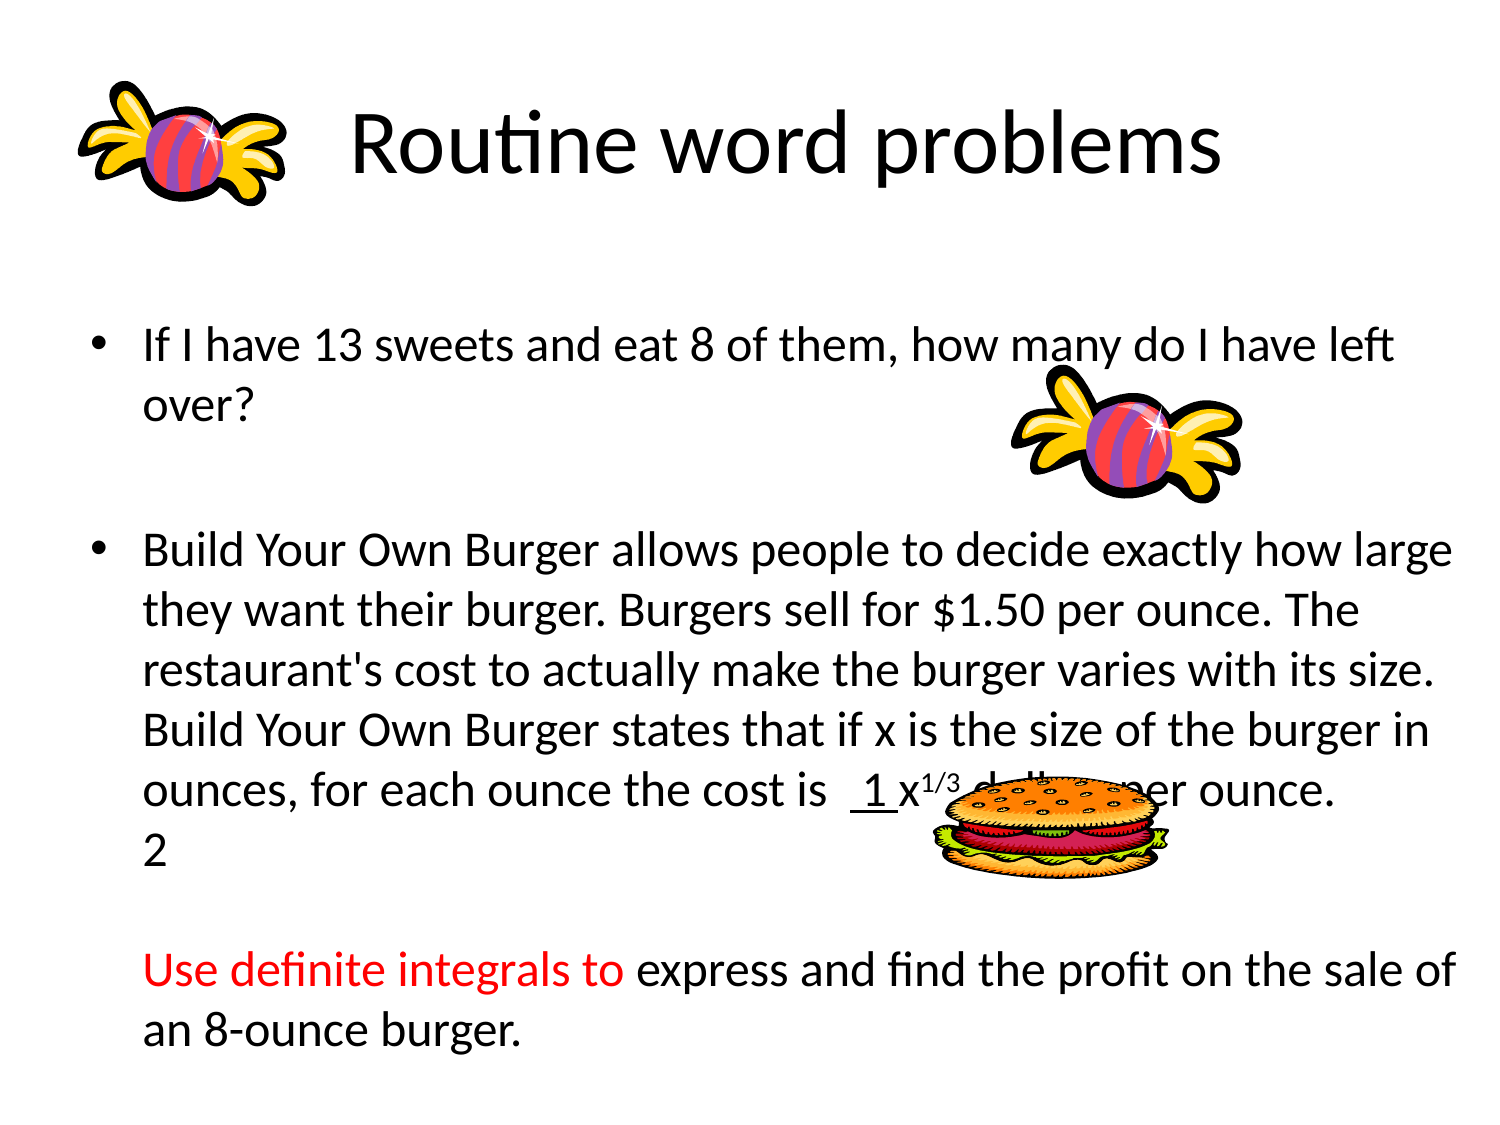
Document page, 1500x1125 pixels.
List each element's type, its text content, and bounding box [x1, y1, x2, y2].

picture [76, 77, 290, 210]
picture [926, 774, 1176, 881]
list If I have 13 sweets and eat 8 of them, how many do I have left over? Build Your Own Burger allows people to decide exactly how large they want their burger. Burgers sell for $1.50 per ounce. The restaurant's cost to actually make the burger varies with its size. Build Your Own Burger states that if x is the size of the burger in ounces, for each ounce the cost is 1 x1/3 dollars per ounce. 2 Use definite integrals to express and find the profit on the sale of an 8-ounce burger. [75, 231, 1500, 1083]
picture [1009, 361, 1246, 507]
title Routine word problems [112, 42, 1463, 231]
